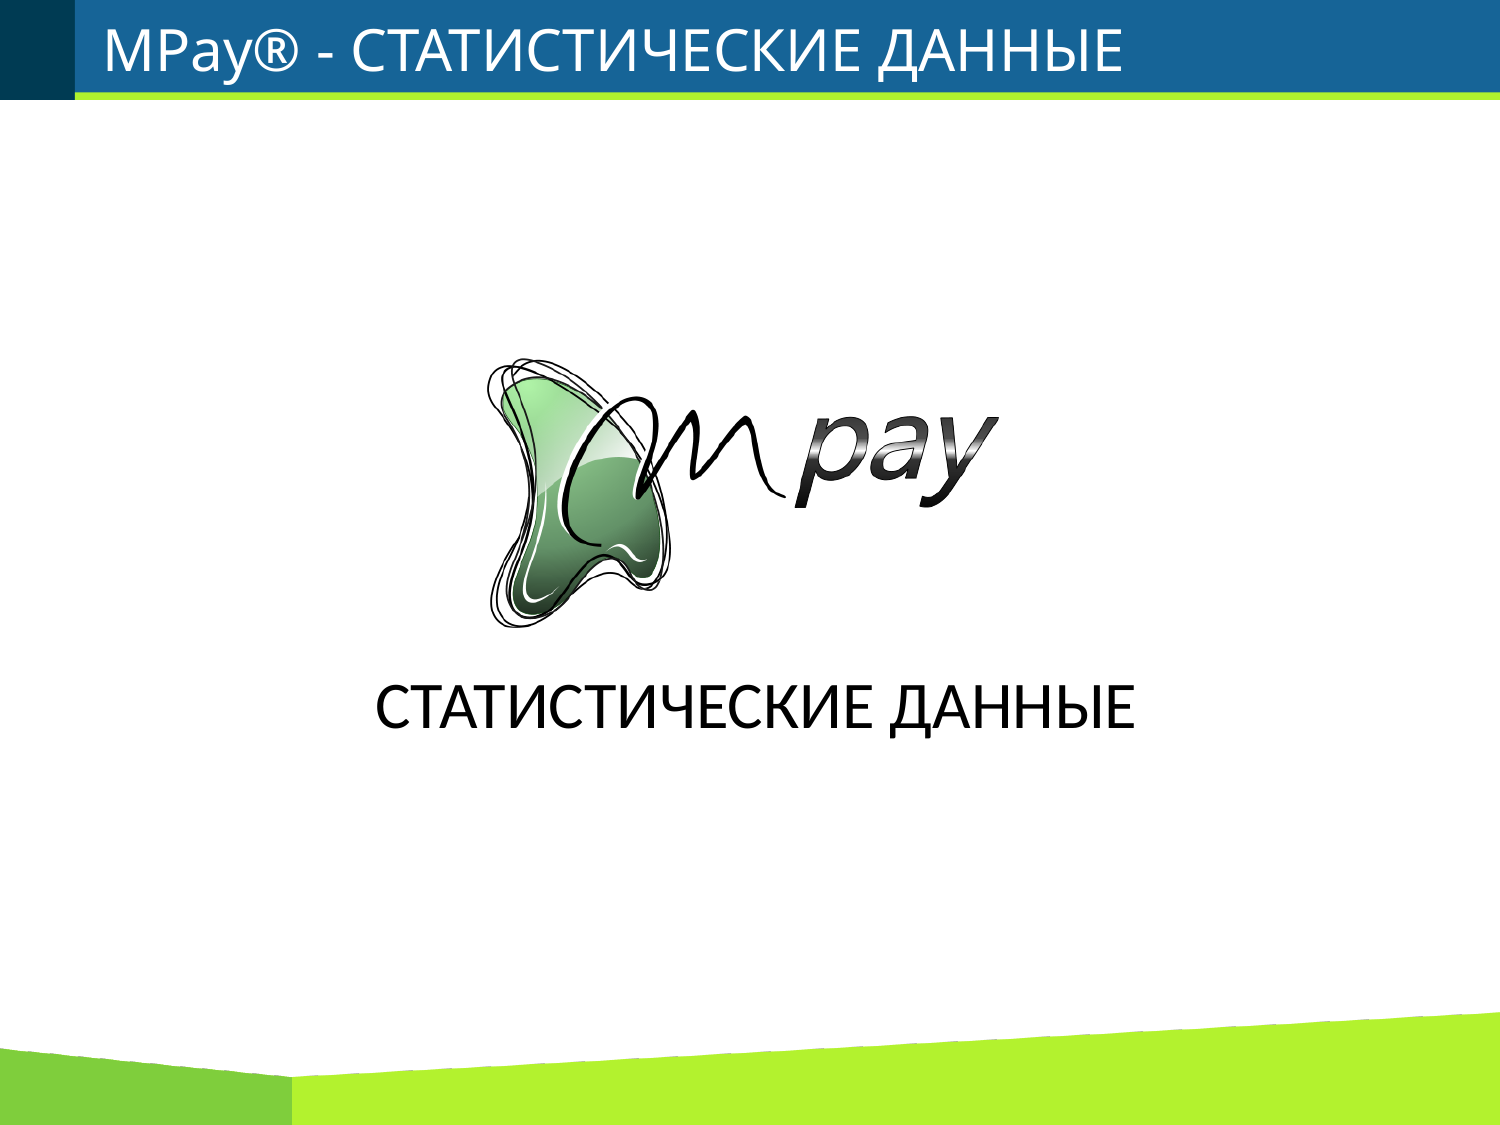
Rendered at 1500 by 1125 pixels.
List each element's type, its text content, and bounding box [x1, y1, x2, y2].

picture [0, 1012, 1500, 1125]
text_box СТАТИСТИЧЕСКИЕ ДАННЫЕ [87, 654, 1425, 749]
picture [487, 358, 999, 629]
title MPay® - СТАТИСТИЧЕСКИЕ ДАННЫЕ [87, 1, 1425, 94]
